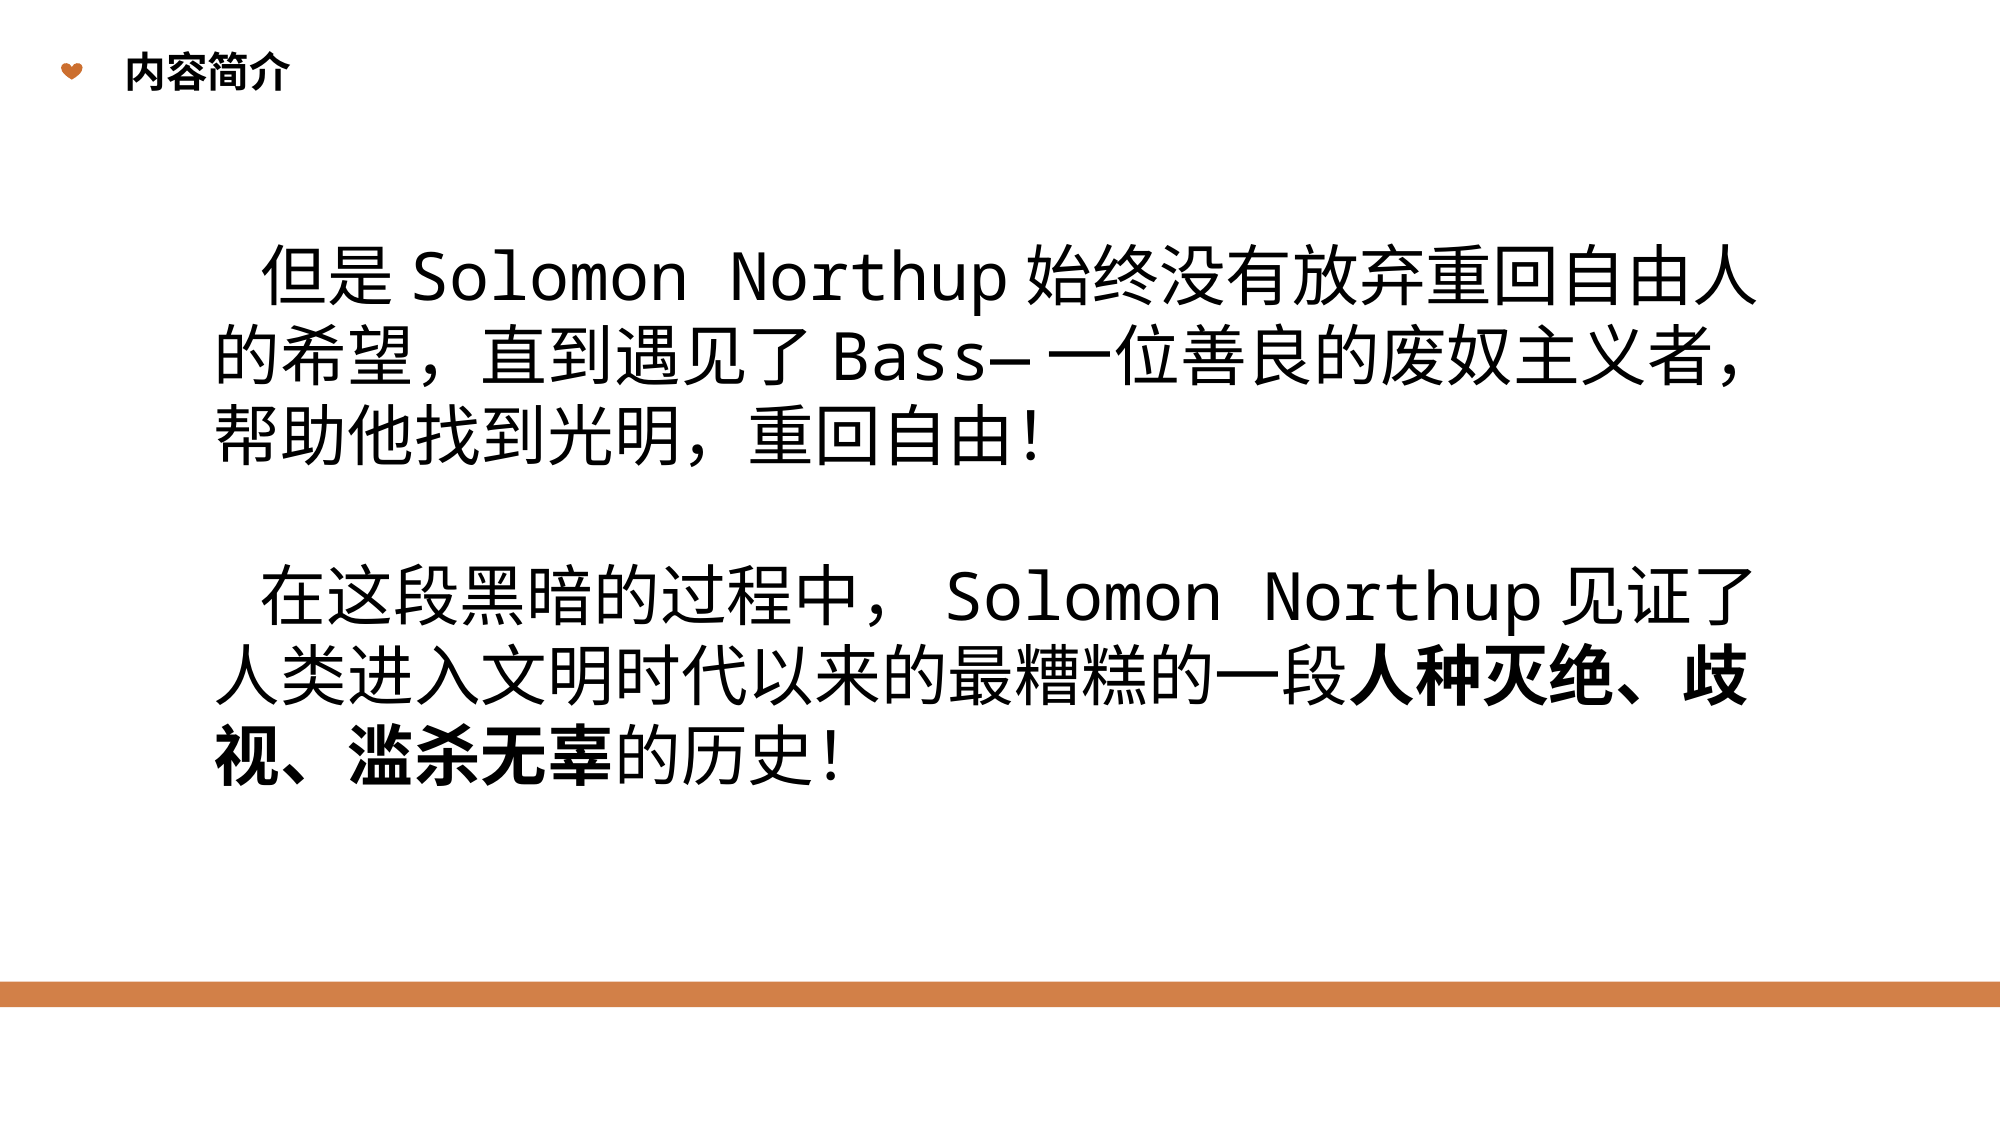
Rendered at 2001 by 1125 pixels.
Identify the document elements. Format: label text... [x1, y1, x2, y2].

text_box 但是Solomon Northup始终没有放弃重回自由人的希望，直到遇见了Bass—一位善良的废奴主义者，帮助他找到光明，重回自由！ 在这段黑暗的过程中，Solomon Northup见证了人类进入文明时代以来的最糟糕的一段人种灭绝、歧视、滥杀无辜的历史！ [199, 226, 1840, 962]
text_box 内容简介 [109, 38, 1422, 104]
text_box [0, 980, 2000, 1009]
text_box [59, 62, 84, 81]
